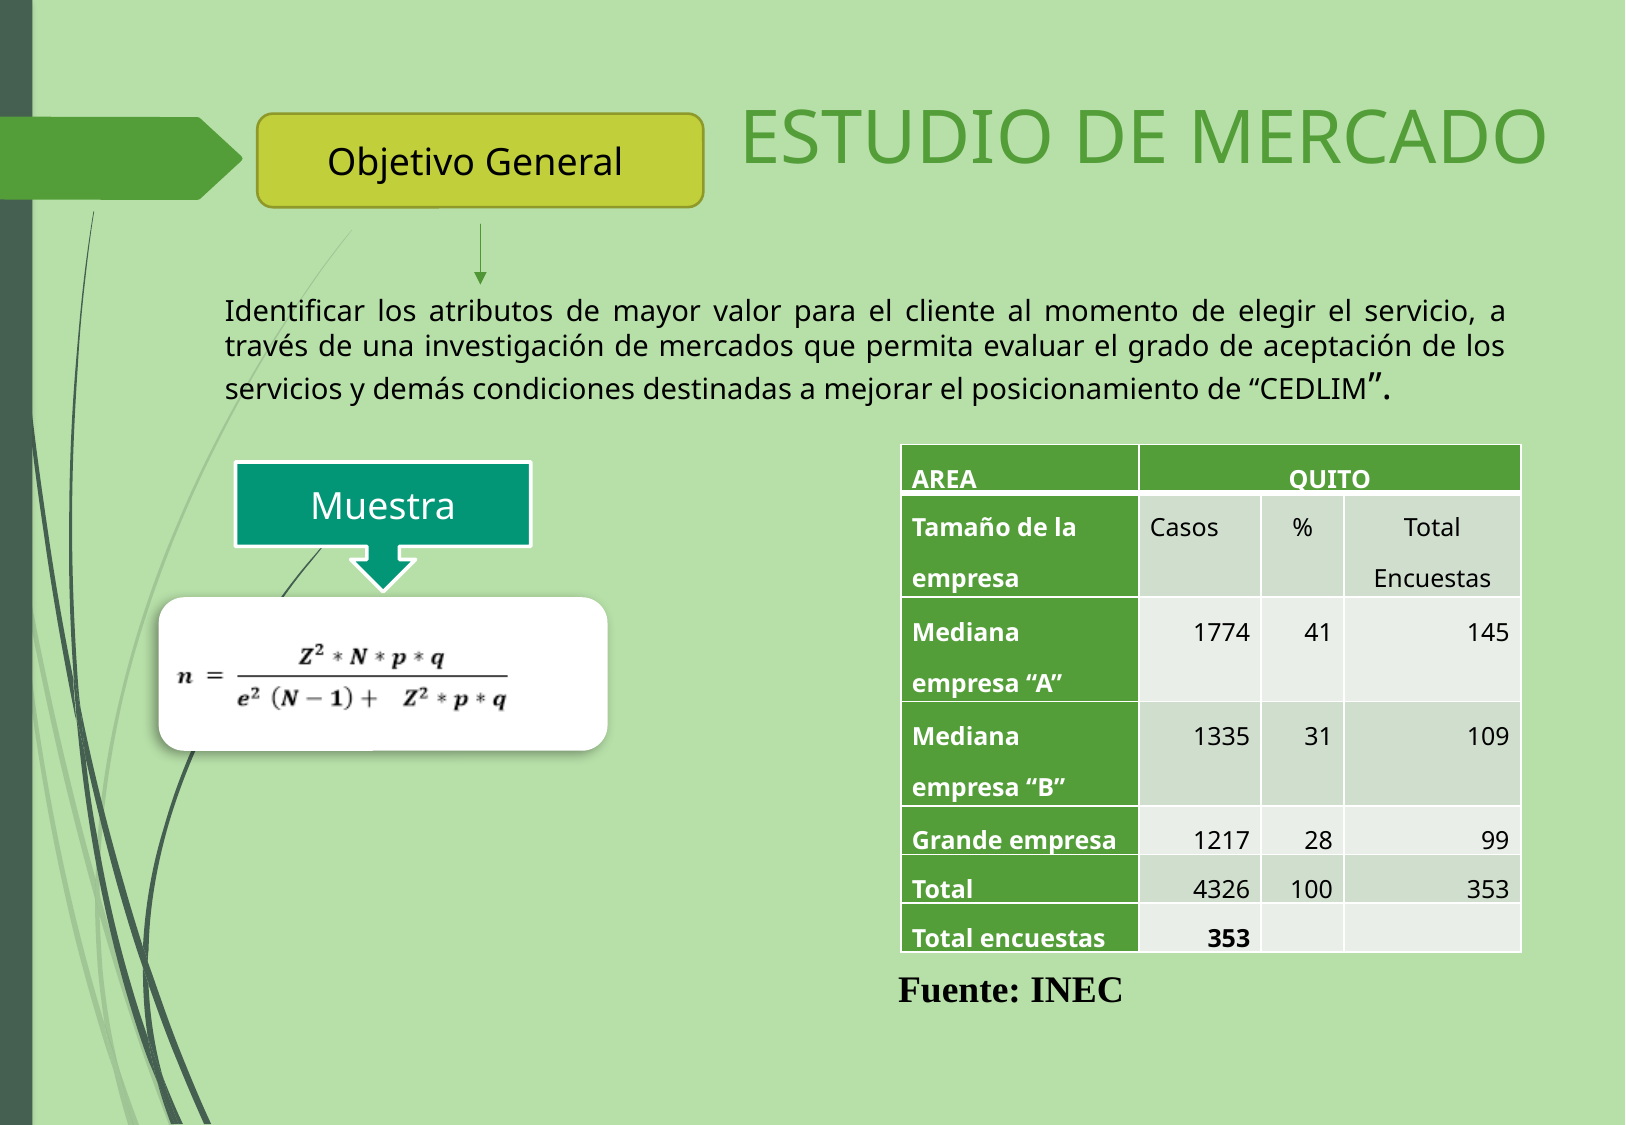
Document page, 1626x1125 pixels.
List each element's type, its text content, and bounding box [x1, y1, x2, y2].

table_cell Casos [1140, 496, 1260, 596]
table_cell % [1262, 496, 1343, 596]
table_cell 99 [1345, 807, 1520, 850]
table_cell Mediana empresa “B” [902, 702, 1138, 805]
table_cell Tamaño de la empresa [902, 496, 1138, 596]
text_box ESTUDIO DE MERCADO [717, 58, 1572, 276]
text_box Fuente: INEC [883, 850, 1625, 1017]
table_cell 31 [1262, 702, 1343, 805]
table_cell 109 [1345, 702, 1520, 805]
table_cell Grande empresa [902, 807, 1138, 850]
text_box Objetivo General [255, 112, 705, 209]
table_header AREA [902, 445, 1138, 490]
text_box Muestra [233, 460, 533, 592]
table_cell 1335 [1140, 702, 1260, 805]
table_cell Total Encuestas [1345, 496, 1520, 596]
table_cell 1774 [1140, 598, 1260, 701]
table_cell 28 [1262, 807, 1343, 850]
text_box Identificar los atributos de mayor valor para el cliente al momento de elegir el servicio, a través de una investigación de mercados que permita evaluar el grado de aceptación de los servicios y demás condiciones destinadas a mejorar el posicionamiento de “CEDLIM”. [210, 284, 1522, 460]
table_cell 145 [1345, 598, 1520, 701]
picture [158, 596, 608, 751]
table_cell 41 [1262, 598, 1343, 701]
table_cell Mediana empresa “A” [902, 598, 1138, 701]
table_cell 1217 [1140, 807, 1260, 850]
table_header QUITO [1140, 445, 1520, 490]
